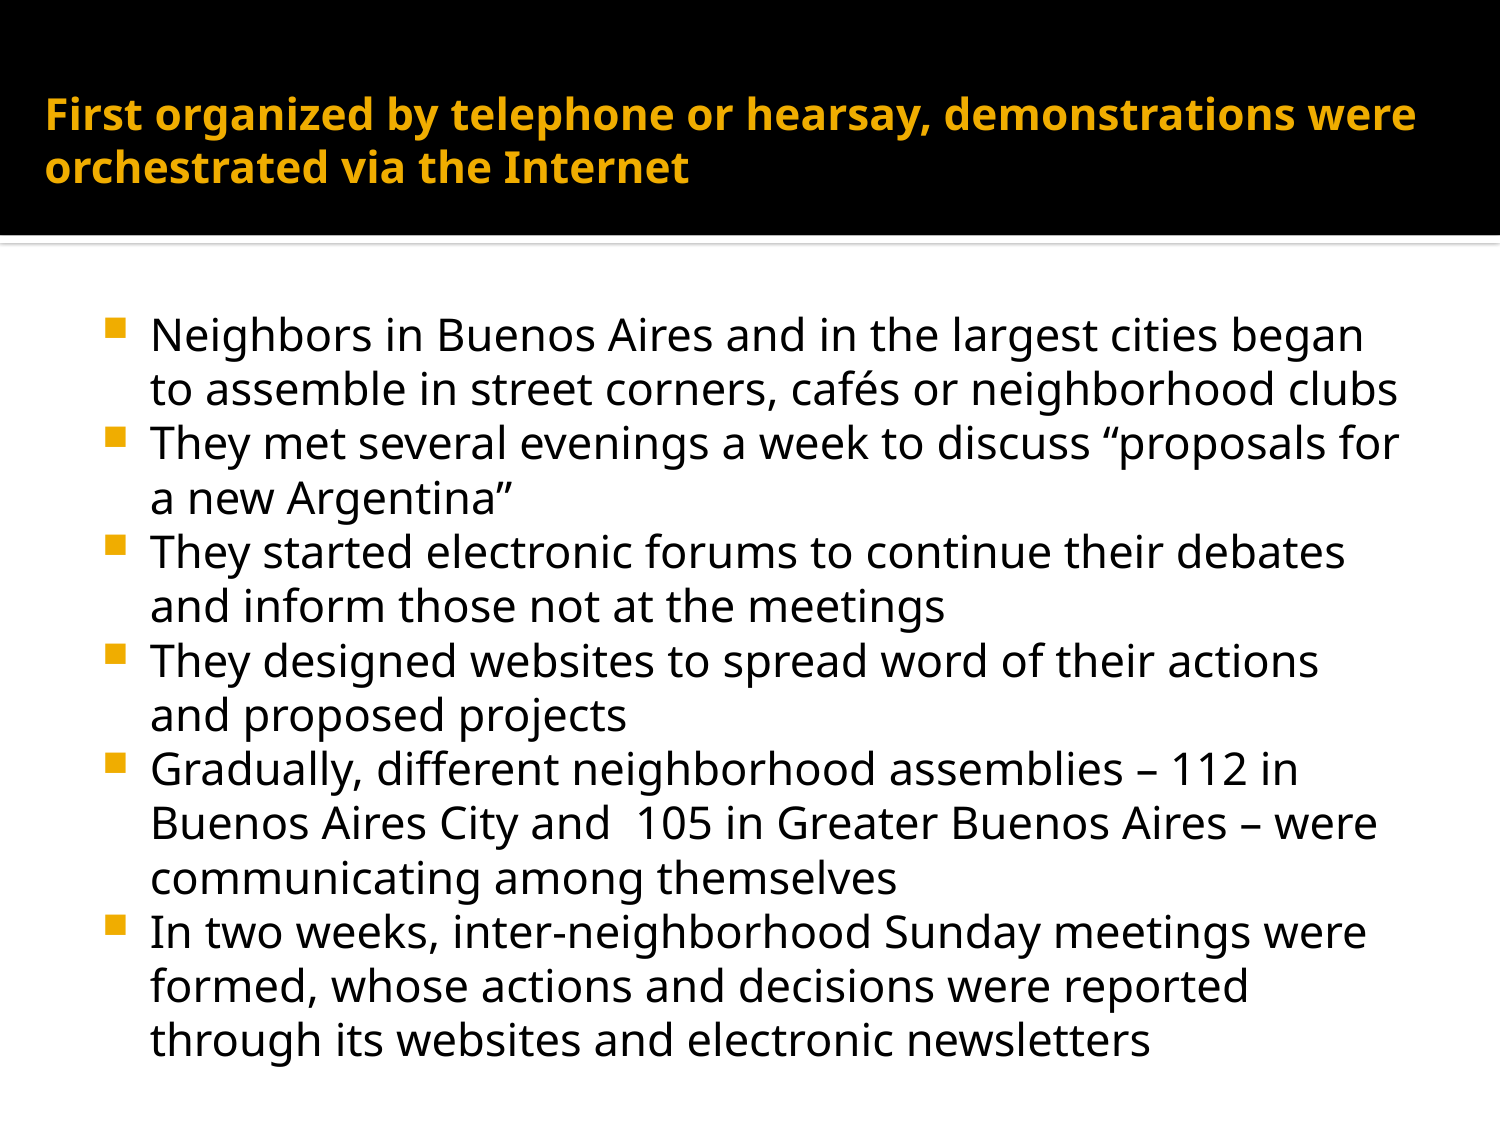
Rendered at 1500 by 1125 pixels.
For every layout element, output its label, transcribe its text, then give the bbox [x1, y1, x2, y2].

list Neighbors in Buenos Aires and in the largest cities began to assemble in street corners, cafés or neighborhood clubs They met several evenings a week to discuss “proposals for a new Argentina” They started electronic forums to continue their debates and inform those not at the meetings They designed websites to spread word of their actions and proposed projects Gradually, different neighborhood assemblies – 112 in Buenos Aires City and 105 in Greater Buenos Aires – were communicating among themselves In two weeks, inter-neighborhood Sunday meetings were formed, whose actions and decisions were reported through its websites and electronic newsletters [75, 291, 1425, 1094]
title First organized by telephone or hearsay, demonstrations were orchestrated via the Internet [29, 78, 1471, 268]
